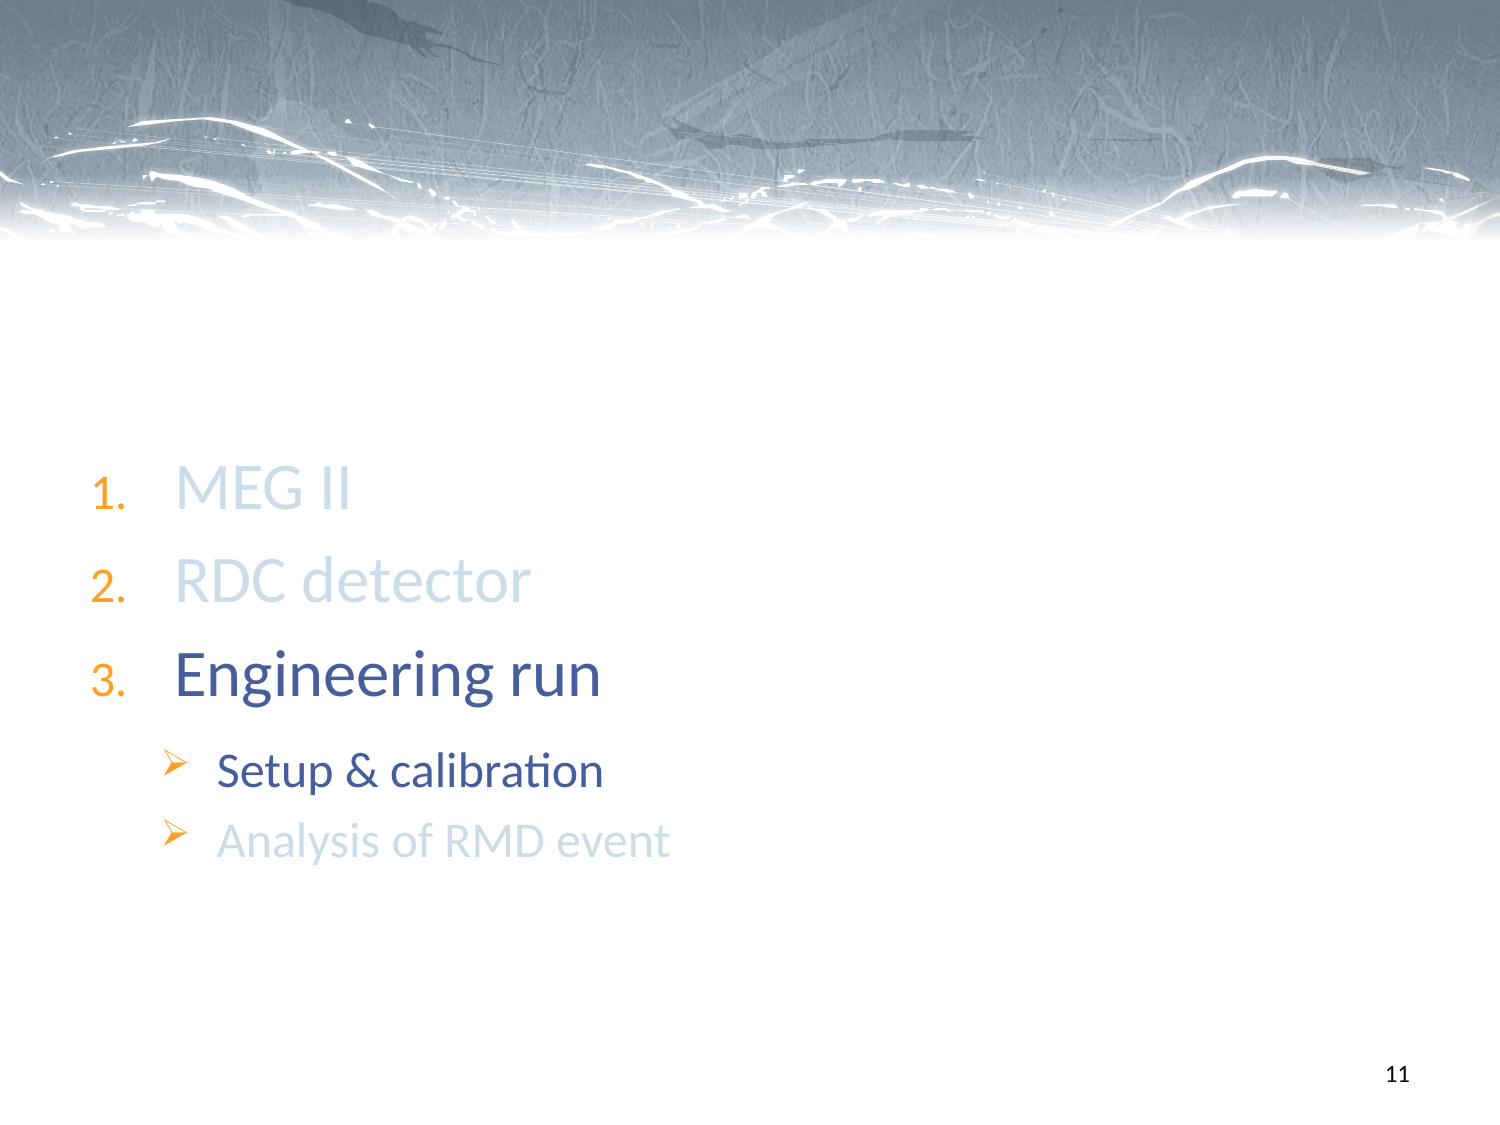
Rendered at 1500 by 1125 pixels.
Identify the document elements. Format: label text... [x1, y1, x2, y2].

list MEG II RDC detector Engineering run [75, 435, 1176, 776]
text_box Setup & calibration Analysis of RMD event [145, 730, 1247, 976]
slide_number 11 [1074, 1042, 1425, 1103]
